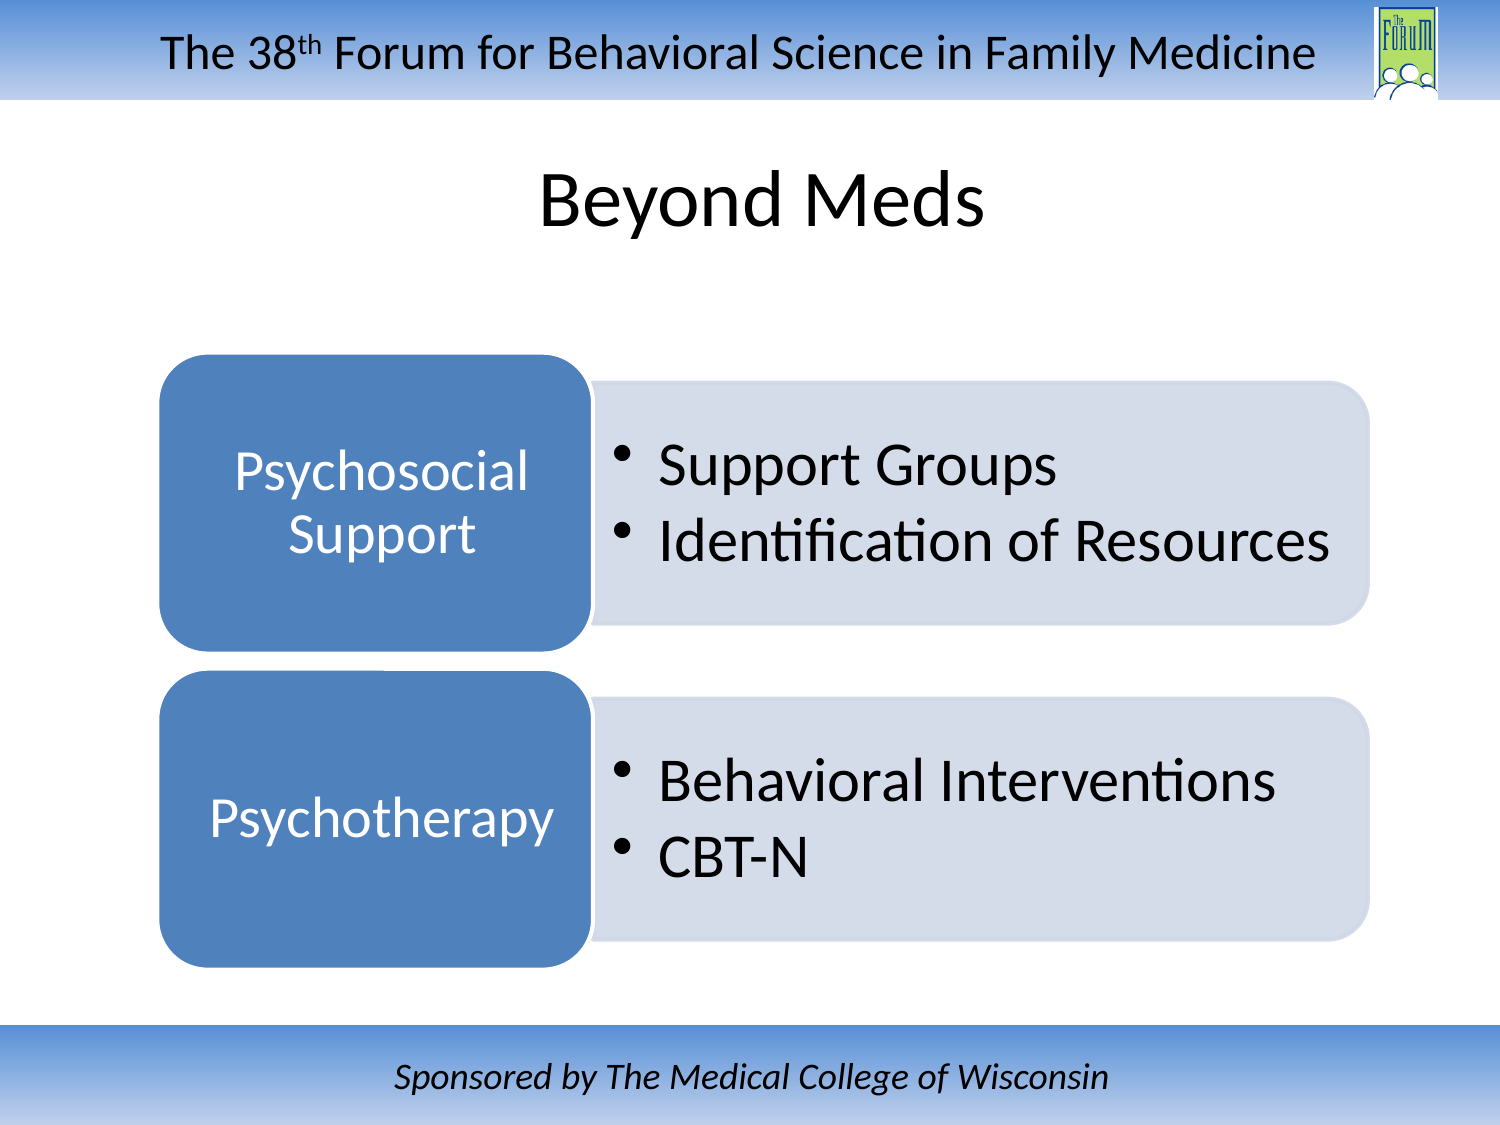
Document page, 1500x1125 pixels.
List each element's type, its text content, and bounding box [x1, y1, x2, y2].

picture [1374, 7, 1438, 100]
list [156, 352, 1368, 970]
title Beyond Meds [87, 137, 1438, 250]
